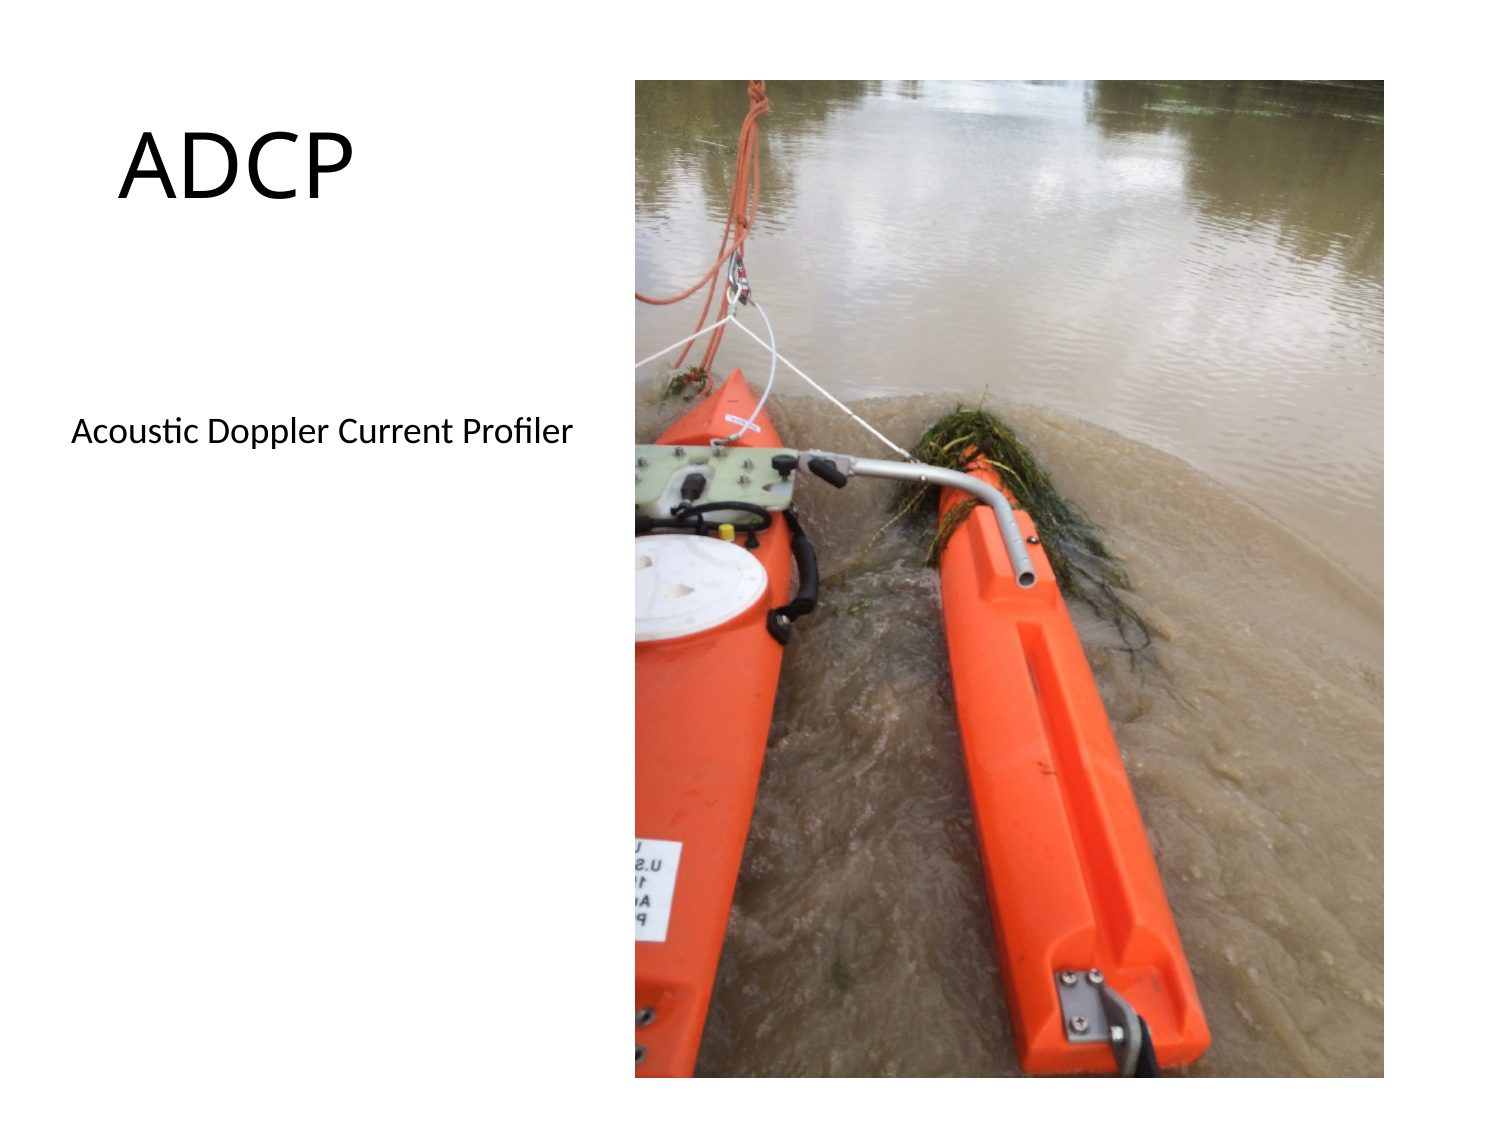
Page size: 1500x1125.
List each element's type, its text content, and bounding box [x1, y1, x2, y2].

title ADCP [103, 59, 1397, 278]
picture [634, 80, 1384, 1078]
text_box Acoustic Doppler Current Profiler [56, 398, 589, 459]
